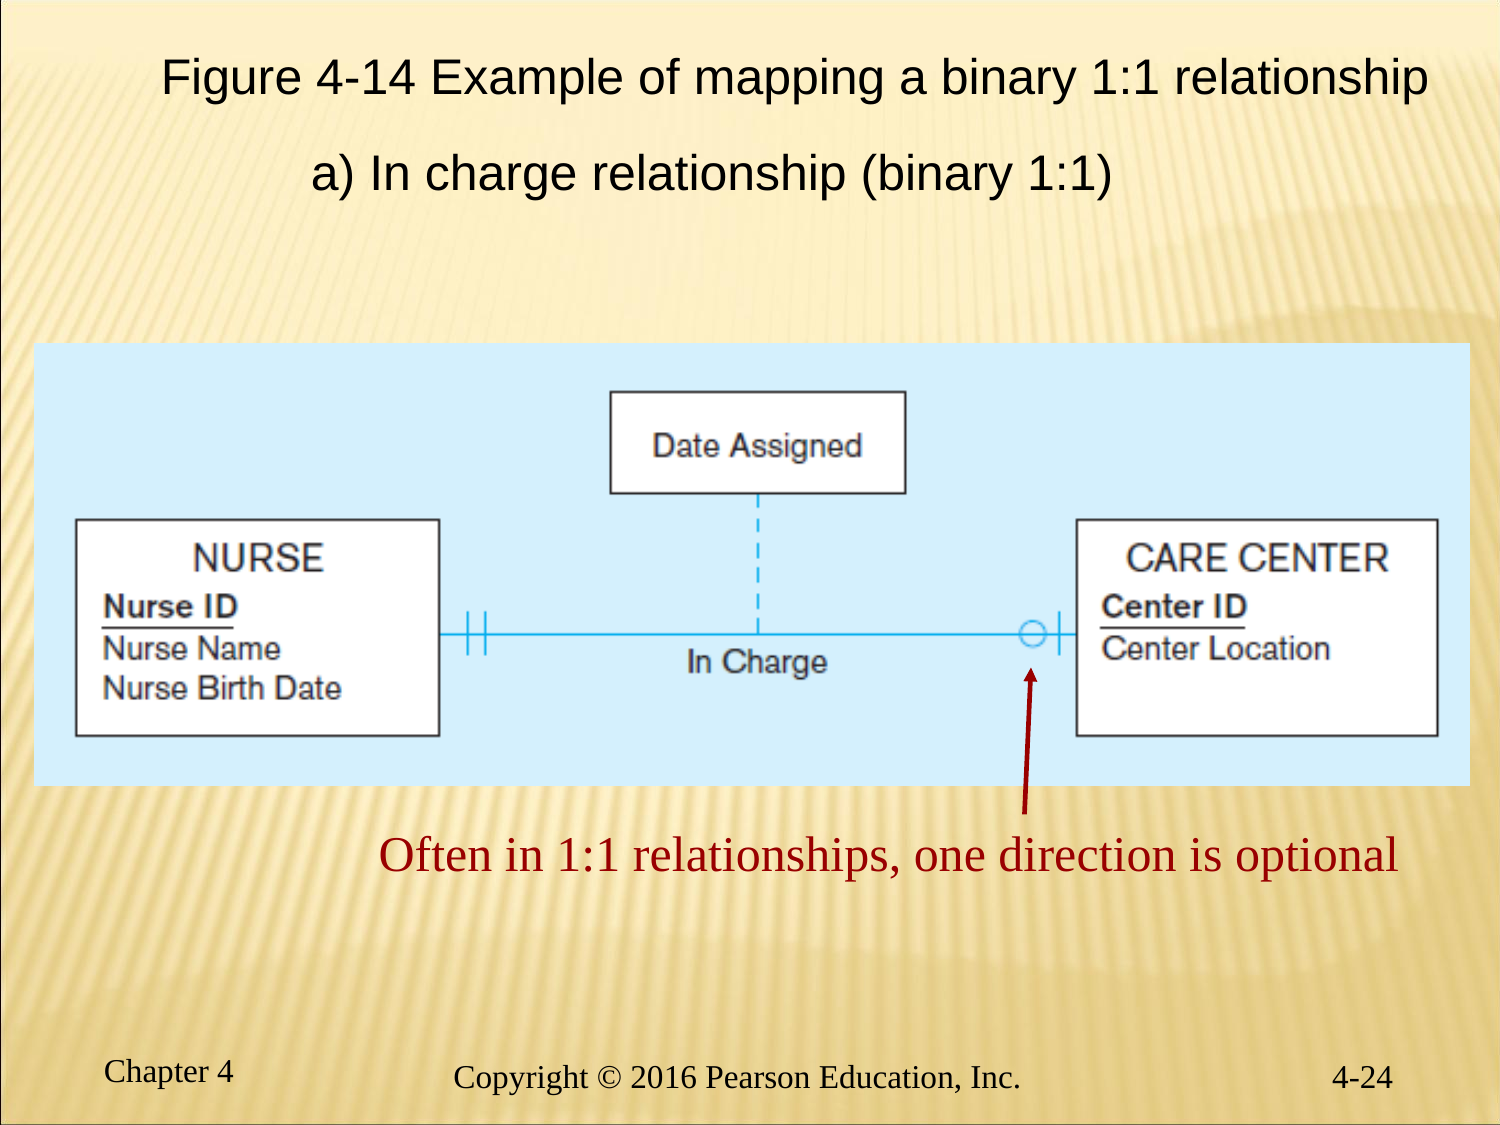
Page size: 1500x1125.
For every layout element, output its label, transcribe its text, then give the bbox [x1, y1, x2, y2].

text_box Figure 4-14 Example of mapping a binary 1:1 relationship [145, 37, 1446, 113]
text_box a) In charge relationship (binary 1:1) [296, 133, 1130, 208]
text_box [364, 667, 1414, 890]
picture [0, 0, 1500, 1125]
